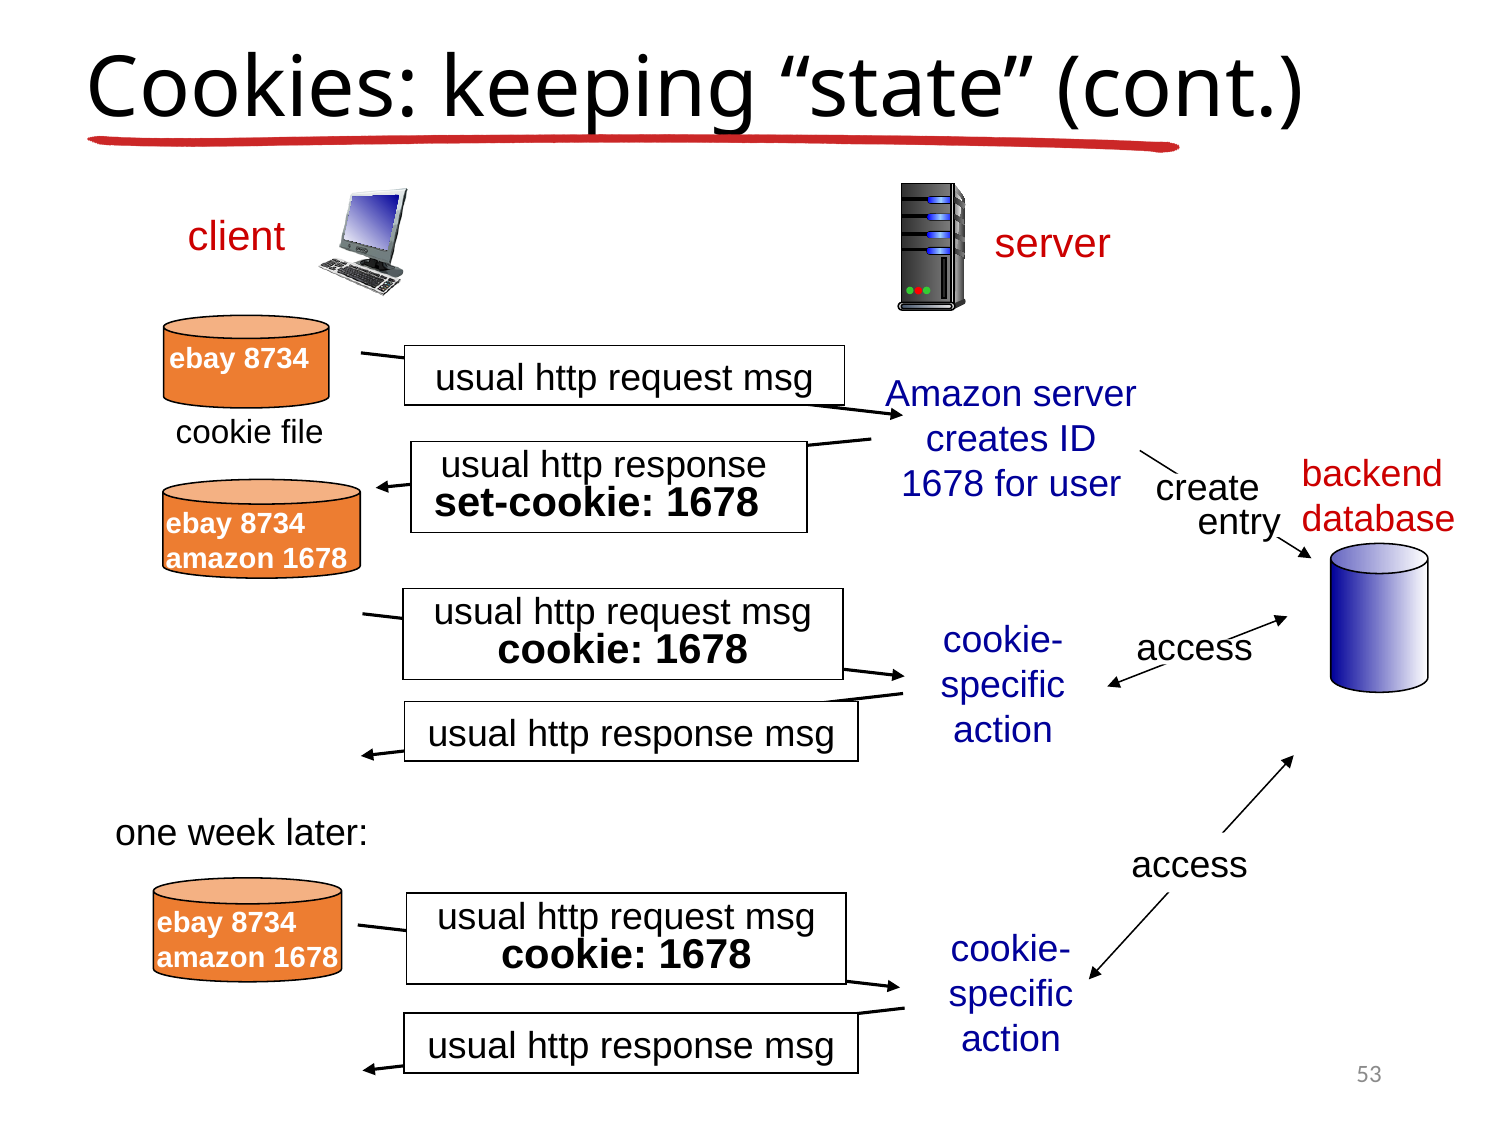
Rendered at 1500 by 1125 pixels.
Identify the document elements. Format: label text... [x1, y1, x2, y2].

text_box server [979, 208, 1126, 274]
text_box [150, 439, 872, 584]
slide_number 53 [1059, 1042, 1397, 1103]
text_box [360, 345, 1333, 559]
picture [82, 129, 1193, 158]
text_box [362, 1068, 905, 1075]
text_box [296, 183, 410, 304]
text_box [141, 877, 370, 983]
text_box backend database [1333, 441, 1471, 547]
text_box one week later: [100, 800, 357, 860]
title Cookies: keeping “state” (cont.) [70, 25, 1346, 153]
text_box cookie file [160, 402, 360, 439]
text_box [153, 315, 329, 408]
text_box [1330, 543, 1428, 693]
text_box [362, 588, 1288, 755]
text_box client [172, 201, 296, 267]
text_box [898, 183, 966, 311]
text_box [357, 755, 1294, 1068]
